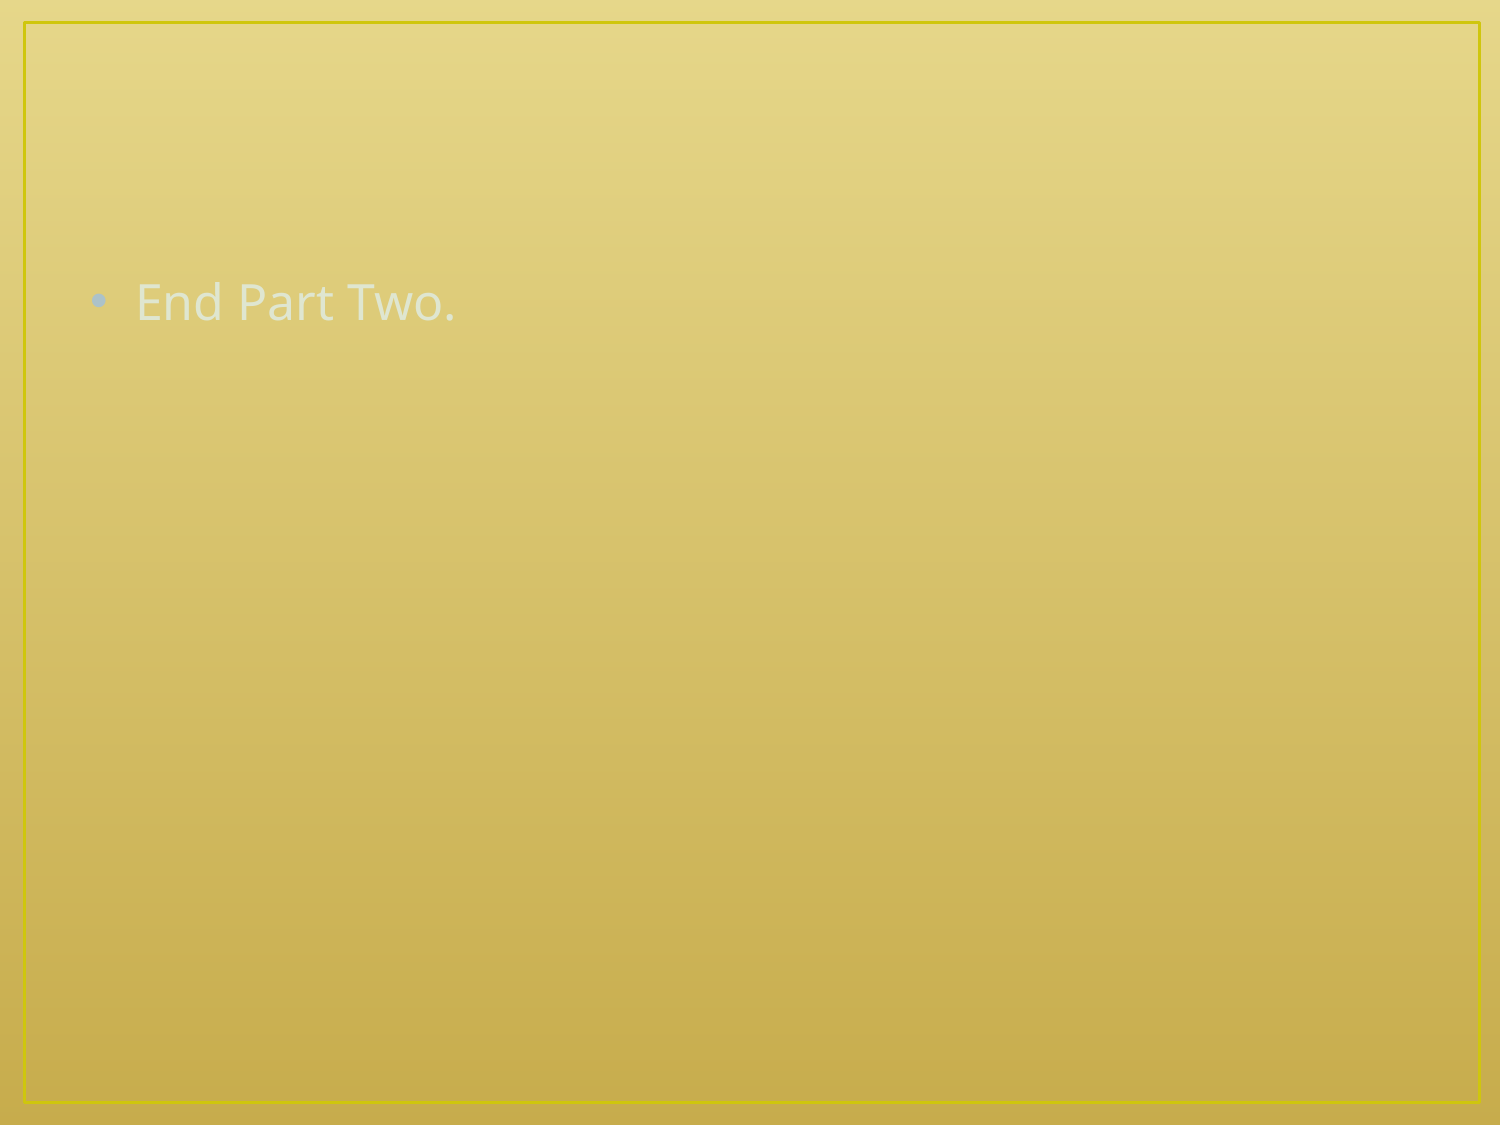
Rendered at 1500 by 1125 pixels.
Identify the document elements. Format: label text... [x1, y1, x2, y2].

list End Part Two. [75, 262, 1425, 1005]
